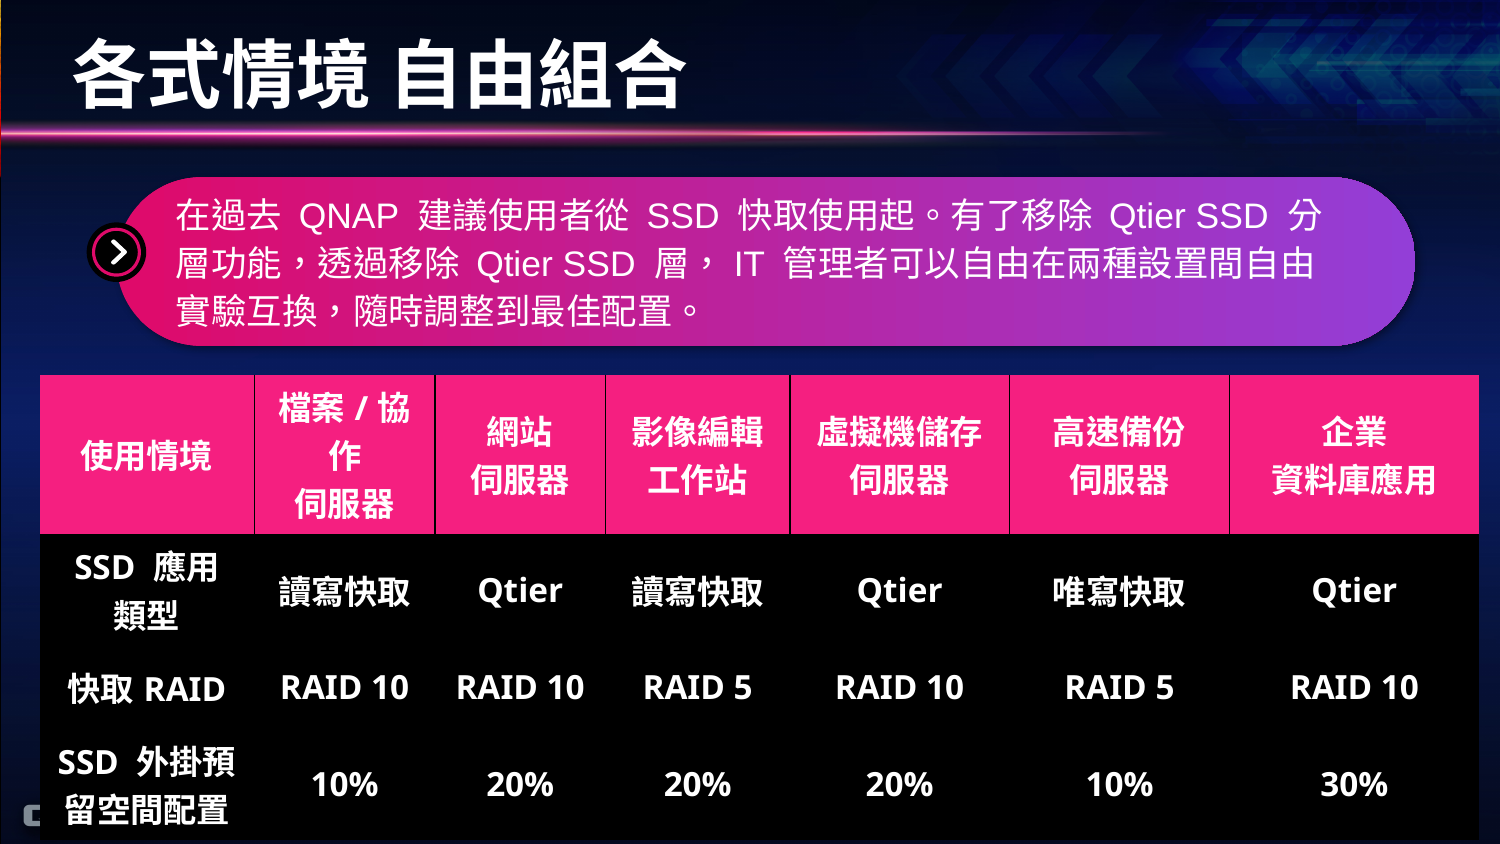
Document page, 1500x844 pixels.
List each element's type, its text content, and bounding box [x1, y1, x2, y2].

picture [0, 0, 1500, 844]
table_cell 10% [1010, 728, 1229, 840]
table_cell SSD 應用 類型 [40, 534, 254, 645]
table_cell RAID 10 [1229, 645, 1479, 728]
table_header 網站 伺服器 [436, 375, 605, 534]
table_cell 快取RAID [40, 645, 254, 728]
table_cell 讀寫快取 [606, 534, 790, 645]
table_header 影像編輯 工作站 [606, 375, 789, 534]
table_header 使用情境 [40, 375, 254, 534]
table_cell Qtier [435, 534, 606, 645]
table_cell RAID 5 [606, 645, 790, 728]
table_header 檔案/協作 伺服器 [255, 375, 434, 534]
table_cell RAID 5 [1010, 645, 1229, 728]
table_header 虛擬機儲存 伺服器 [791, 375, 1009, 534]
table_cell 10% [254, 728, 435, 840]
table_cell Qtier [1229, 534, 1479, 645]
table_header 企業 資料庫應用 [1230, 375, 1479, 534]
table_cell 20% [790, 728, 1010, 840]
table_cell RAID 10 [254, 645, 435, 728]
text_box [86, 222, 147, 283]
table_cell 唯寫快取 [1010, 534, 1229, 645]
text_box [175, 176, 1356, 180]
table_cell 20% [435, 728, 606, 840]
table_cell 讀寫快取 [254, 534, 435, 645]
text_box [118, 186, 160, 337]
table_header 高速備份 伺服器 [1010, 375, 1229, 534]
table_cell RAID 10 [790, 645, 1010, 728]
table_cell SSD 外掛預留空間配置 [40, 728, 254, 840]
table_cell RAID 10 [435, 645, 606, 728]
title 各式情境 自由組合 [56, 14, 1392, 142]
table_cell 20% [606, 728, 790, 840]
text_box 在過去 QNAP 建議使用者從 SSD 快取使用起。有了移除 Qtier SSD 分層功能，透過移除 Qtier SSD 層，IT 管理者可以自由在兩種設置間自由實驗互換，隨時調整到最佳配置。 [160, 180, 1358, 340]
table_cell Qtier [790, 534, 1010, 645]
text_box [167, 180, 1417, 347]
table_cell 30% [1229, 728, 1479, 840]
